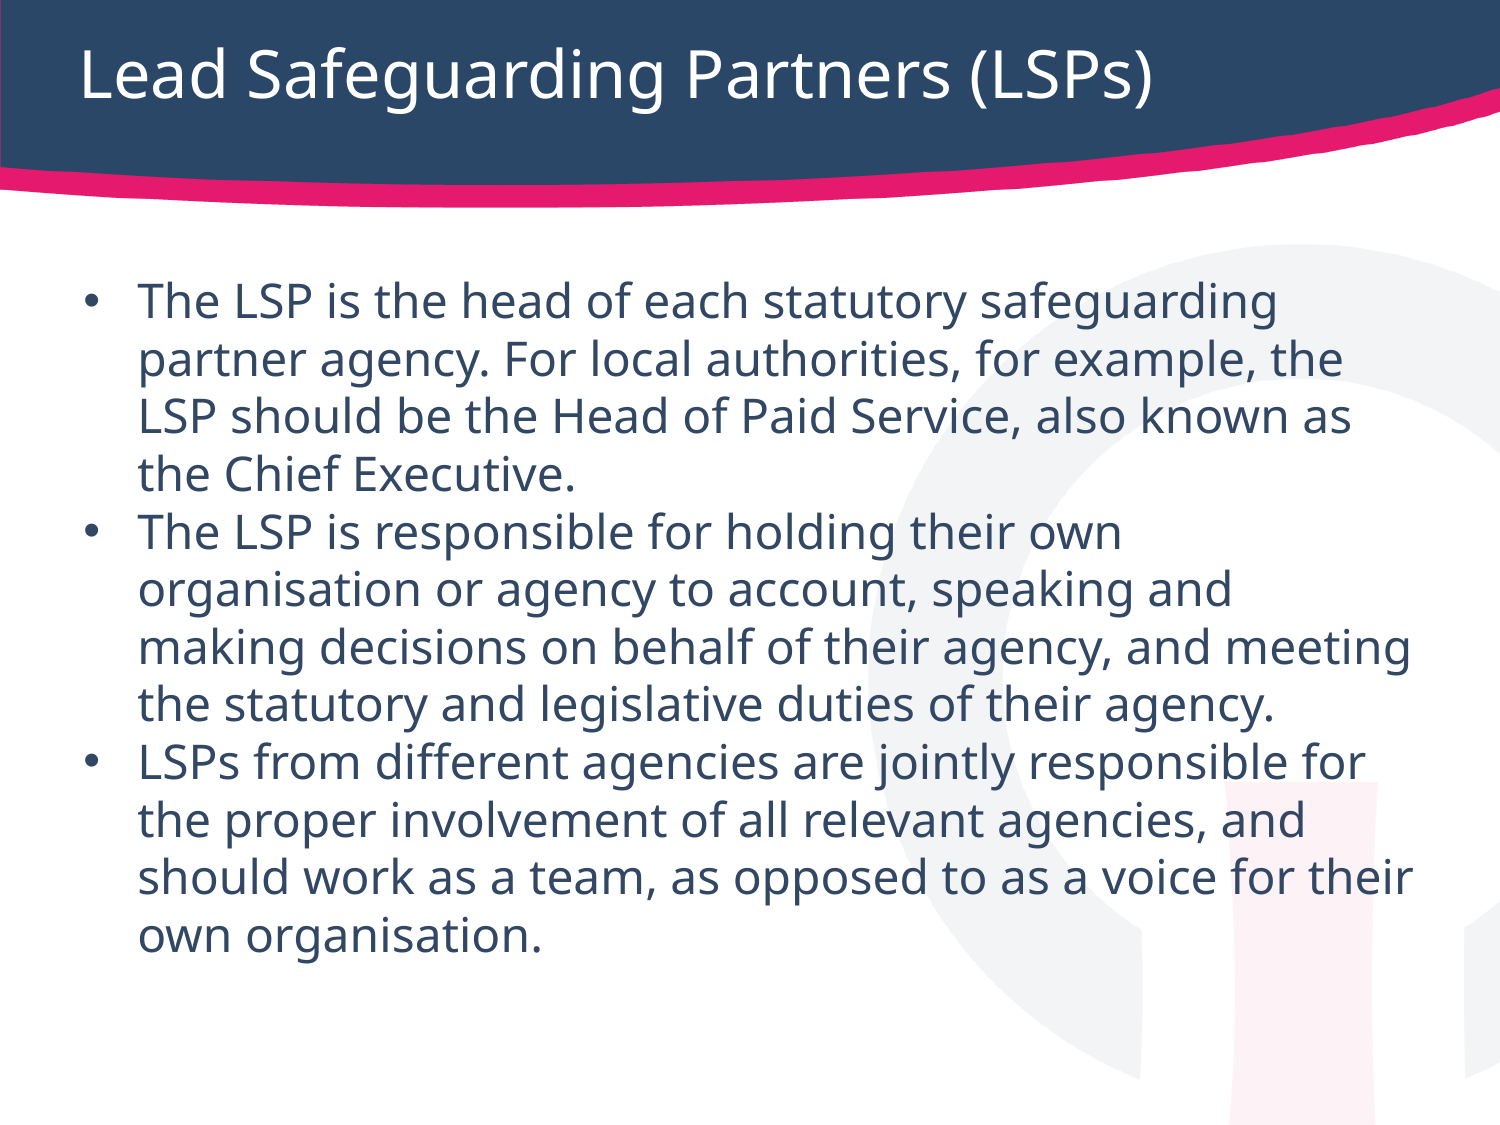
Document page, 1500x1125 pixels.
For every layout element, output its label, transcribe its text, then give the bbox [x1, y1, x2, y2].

title Lead Safeguarding Partners (LSPs) [69, 0, 1421, 121]
picture [0, 0, 1500, 1125]
list The LSP is the head of each statutory safeguarding partner agency. For local authorities, for example, the LSP should be the Head of Paid Service, also known as the Chief Executive. The LSP is responsible for holding their own organisation or agency to account, speaking and making decisions on behalf of their agency, and meeting the statutory and legislative duties of their agency. LSPs from different agencies are jointly responsible for the proper involvement of all relevant agencies, and should work as a team, as opposed to as a voice for their own organisation. [74, 261, 1426, 1006]
